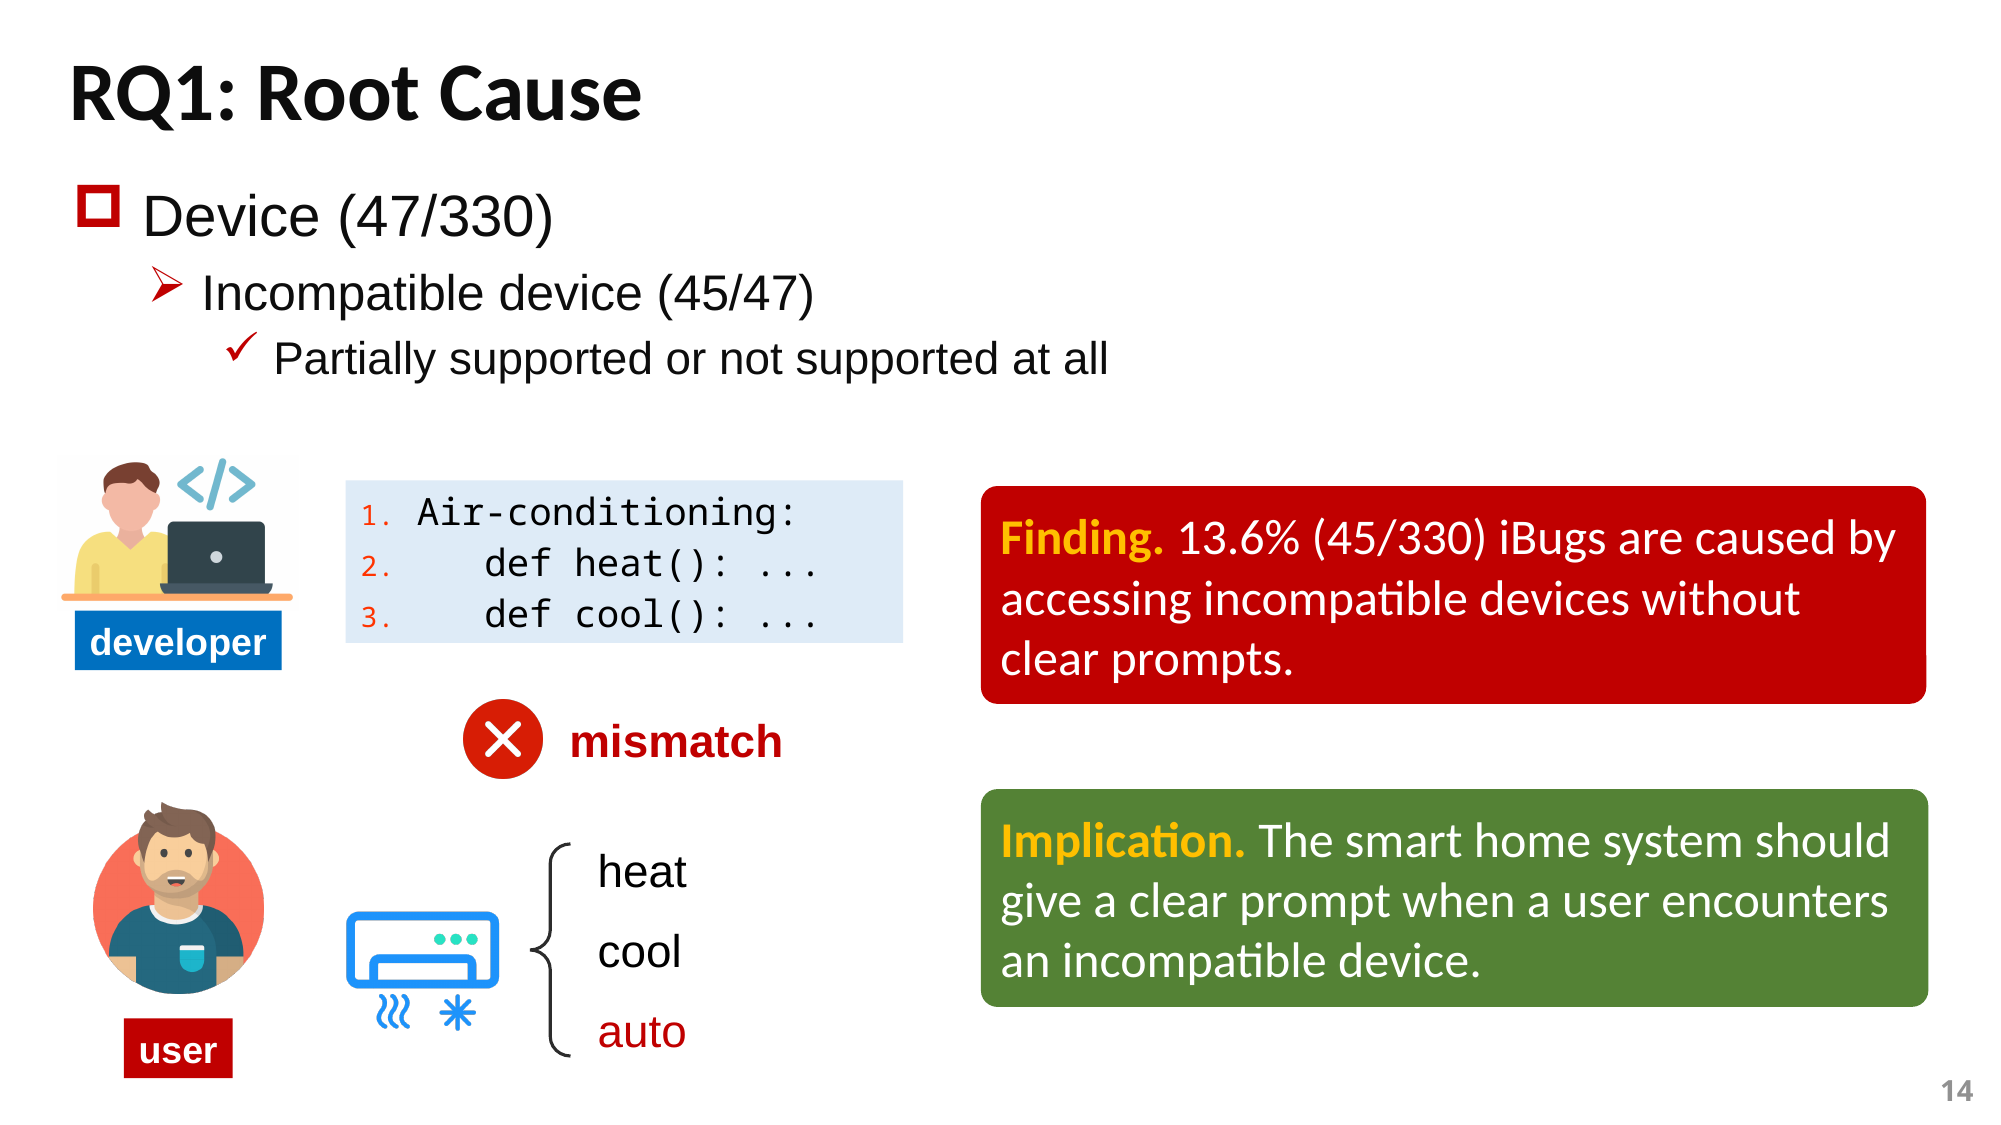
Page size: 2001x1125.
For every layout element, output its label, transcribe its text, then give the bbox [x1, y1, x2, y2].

picture [463, 699, 543, 779]
text_box Finding. 13.6% (45/330) iBugs are caused by accessing incompatible devices without clear prompts. [979, 484, 1928, 705]
list Device (47/330) Incompatible device (45/47) Partially supported or not supported at all [57, 170, 1945, 1024]
text_box developer [74, 611, 282, 671]
text_box mismatch [554, 703, 799, 774]
text_box heat cool auto [582, 833, 710, 1064]
text_box user [123, 1018, 233, 1079]
slide_number 14 [1876, 1062, 1989, 1122]
picture [57, 455, 299, 611]
text_box Air-conditioning: def heat(): ... def cool(): ... [345, 480, 904, 643]
picture [93, 802, 264, 994]
text_box Implication. The smart home system should give a clear prompt when a user encounters an incompatible device. [979, 788, 1930, 1008]
title RQ1: Root Cause [55, 46, 1945, 141]
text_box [325, 843, 571, 1056]
